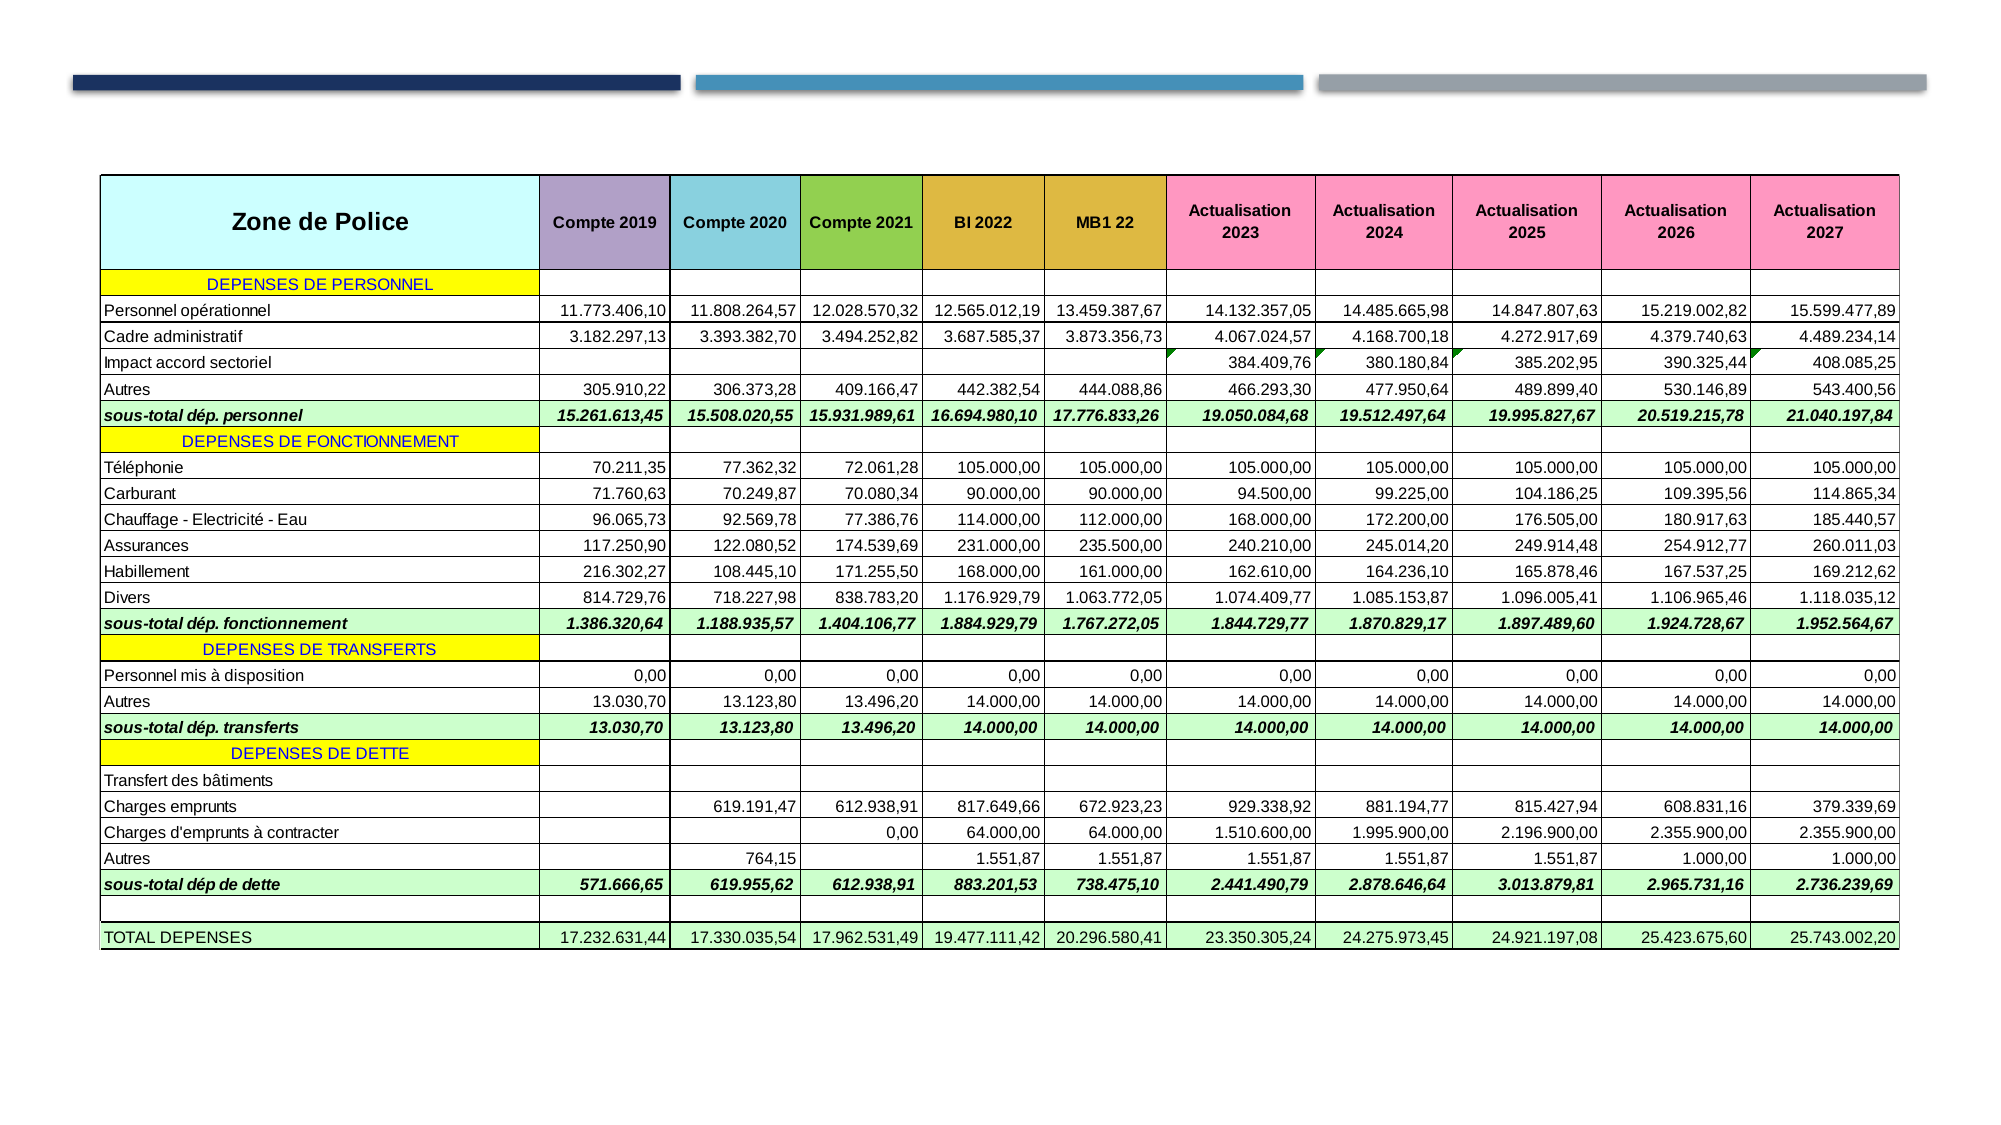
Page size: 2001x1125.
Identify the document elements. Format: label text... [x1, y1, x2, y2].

picture [98, 173, 1901, 952]
title MERCI pour votre attention [0, 167, 1804, 410]
